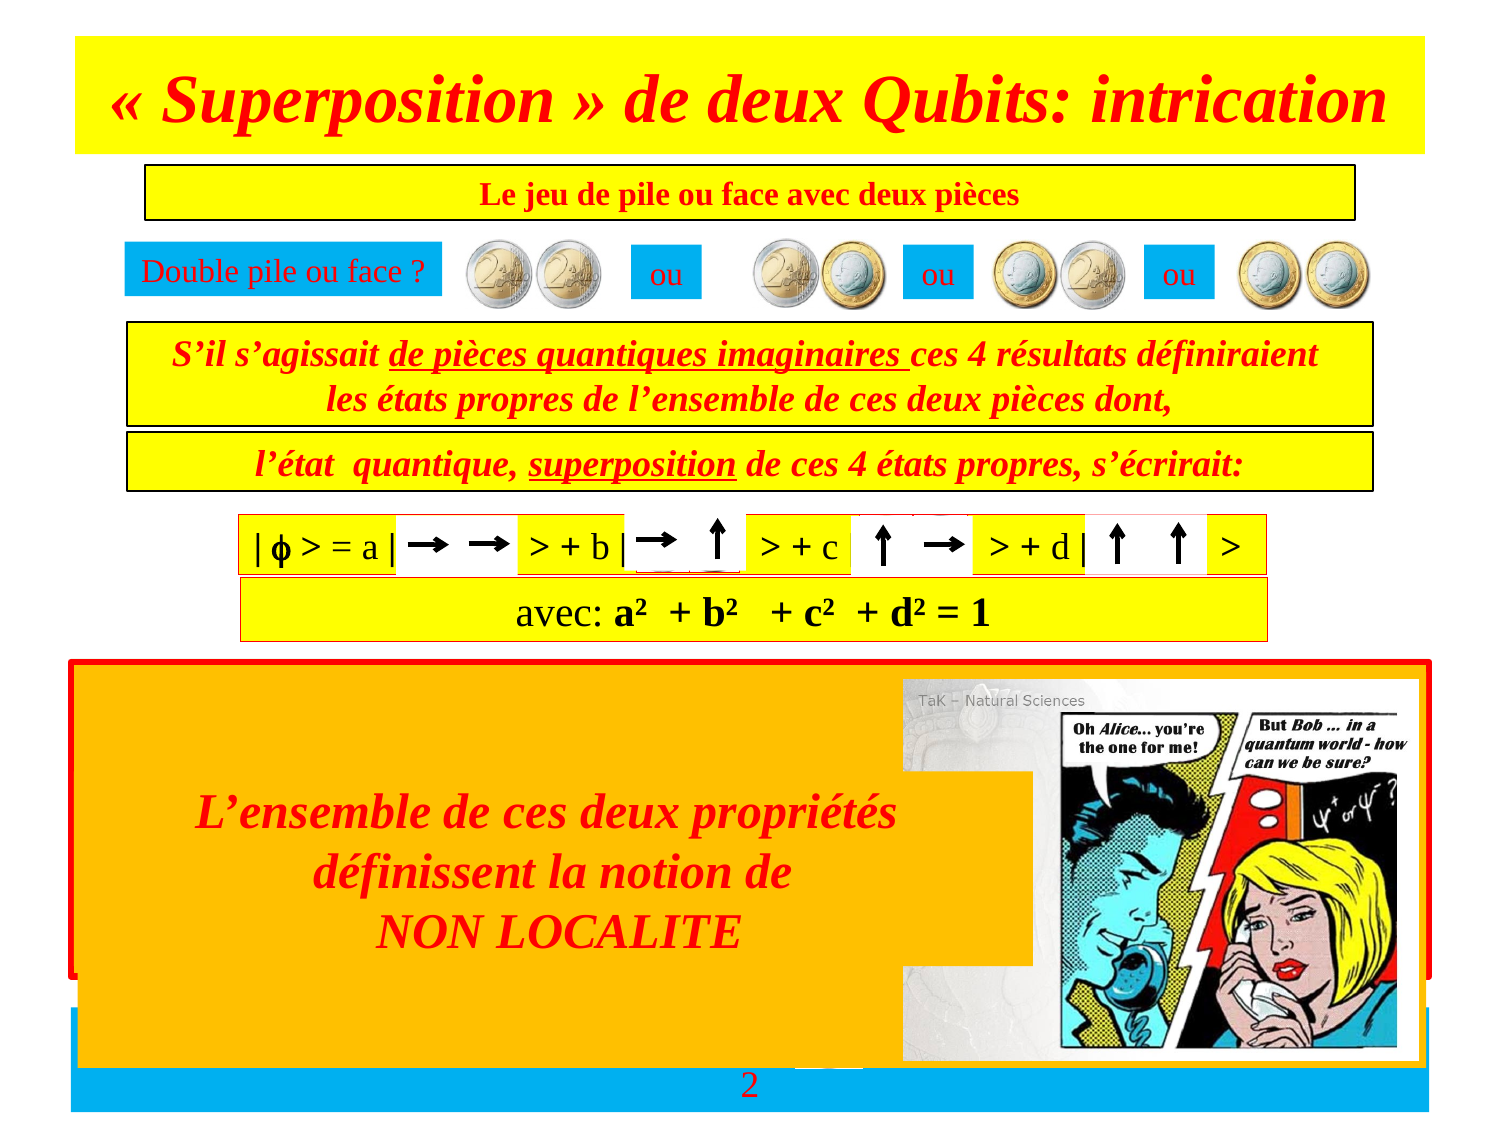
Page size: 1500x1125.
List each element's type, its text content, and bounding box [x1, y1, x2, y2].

title « Superposition » de deux Qubits: intrication [75, 36, 1425, 155]
text_box Si deux photons sont dans l’état intriqué: [70, 661, 1430, 673]
text_box l’état quantique, superposition de ces 4 états propres, s’écrirait: [126, 431, 1373, 492]
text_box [73, 671, 1427, 1069]
text_box S’il s’agissait de pièces quantiques imaginaires ces 4 résultats définiraient les états propres de l’ensemble de ces deux pièces dont, [126, 321, 1373, 427]
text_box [395, 510, 1208, 577]
text_box Le jeu de pile ou face avec deux pièces [144, 165, 1356, 220]
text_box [124, 238, 1371, 310]
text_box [238, 513, 1268, 643]
